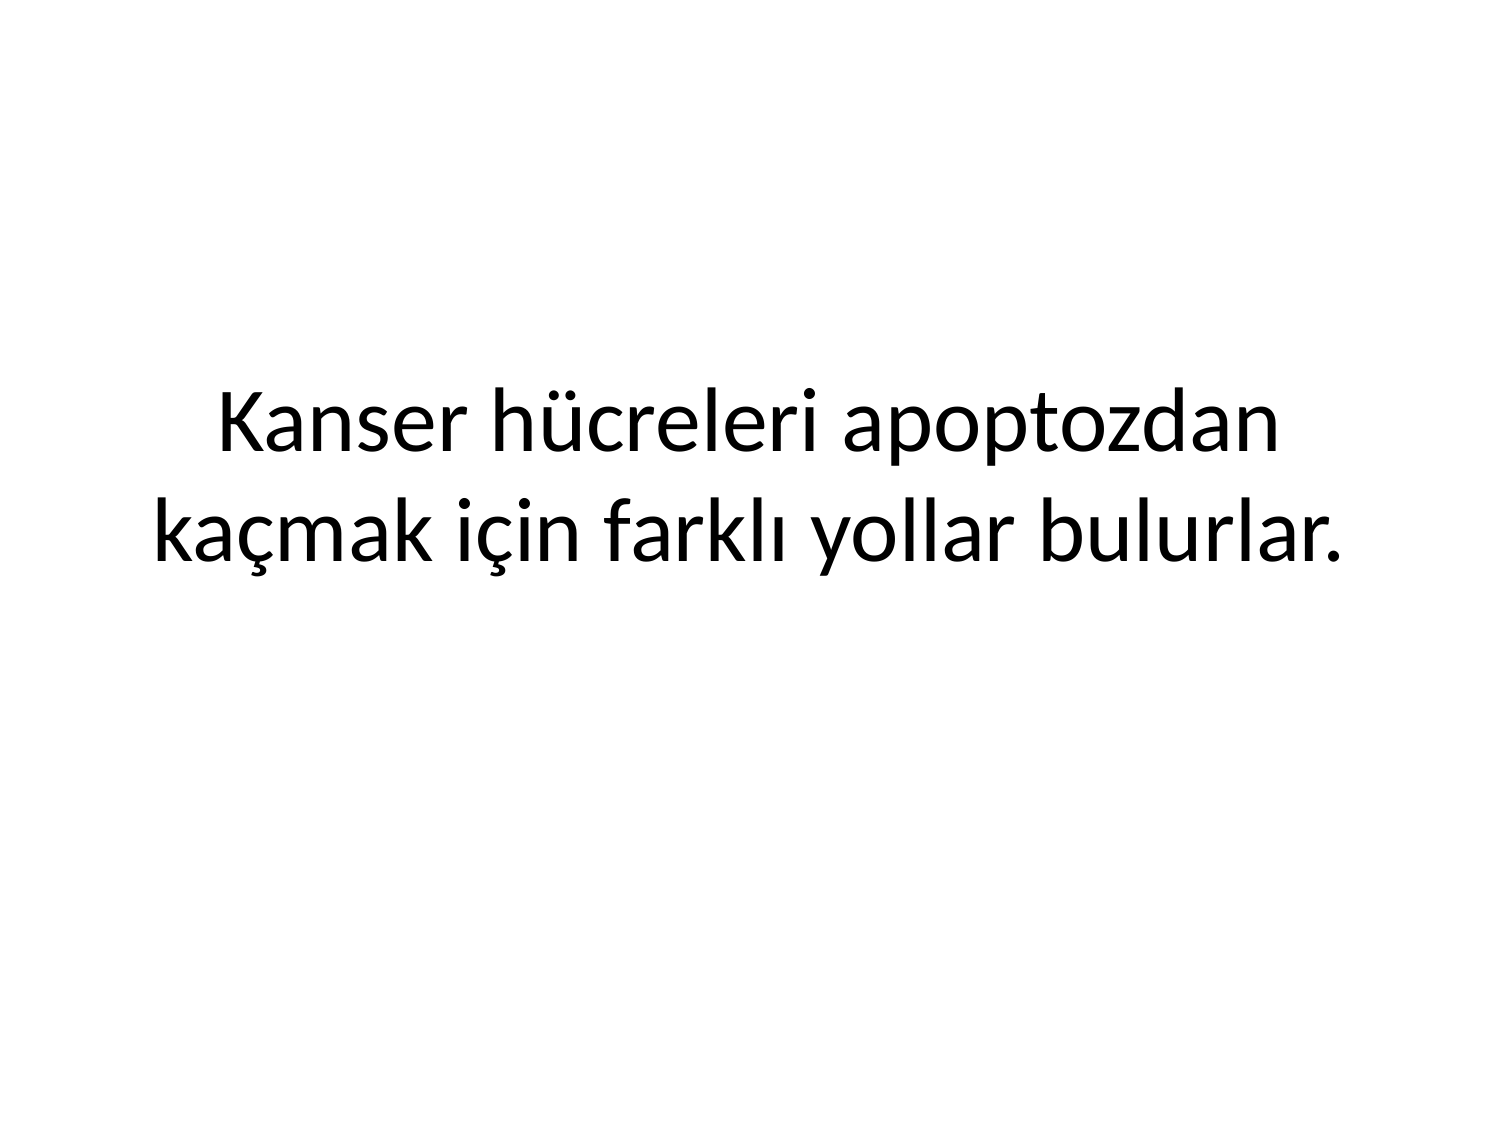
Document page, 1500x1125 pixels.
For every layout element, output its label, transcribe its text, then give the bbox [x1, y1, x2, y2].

title Kanser hücreleri apoptozdan kaçmak için farklı yollar bulurlar. [112, 349, 1388, 591]
